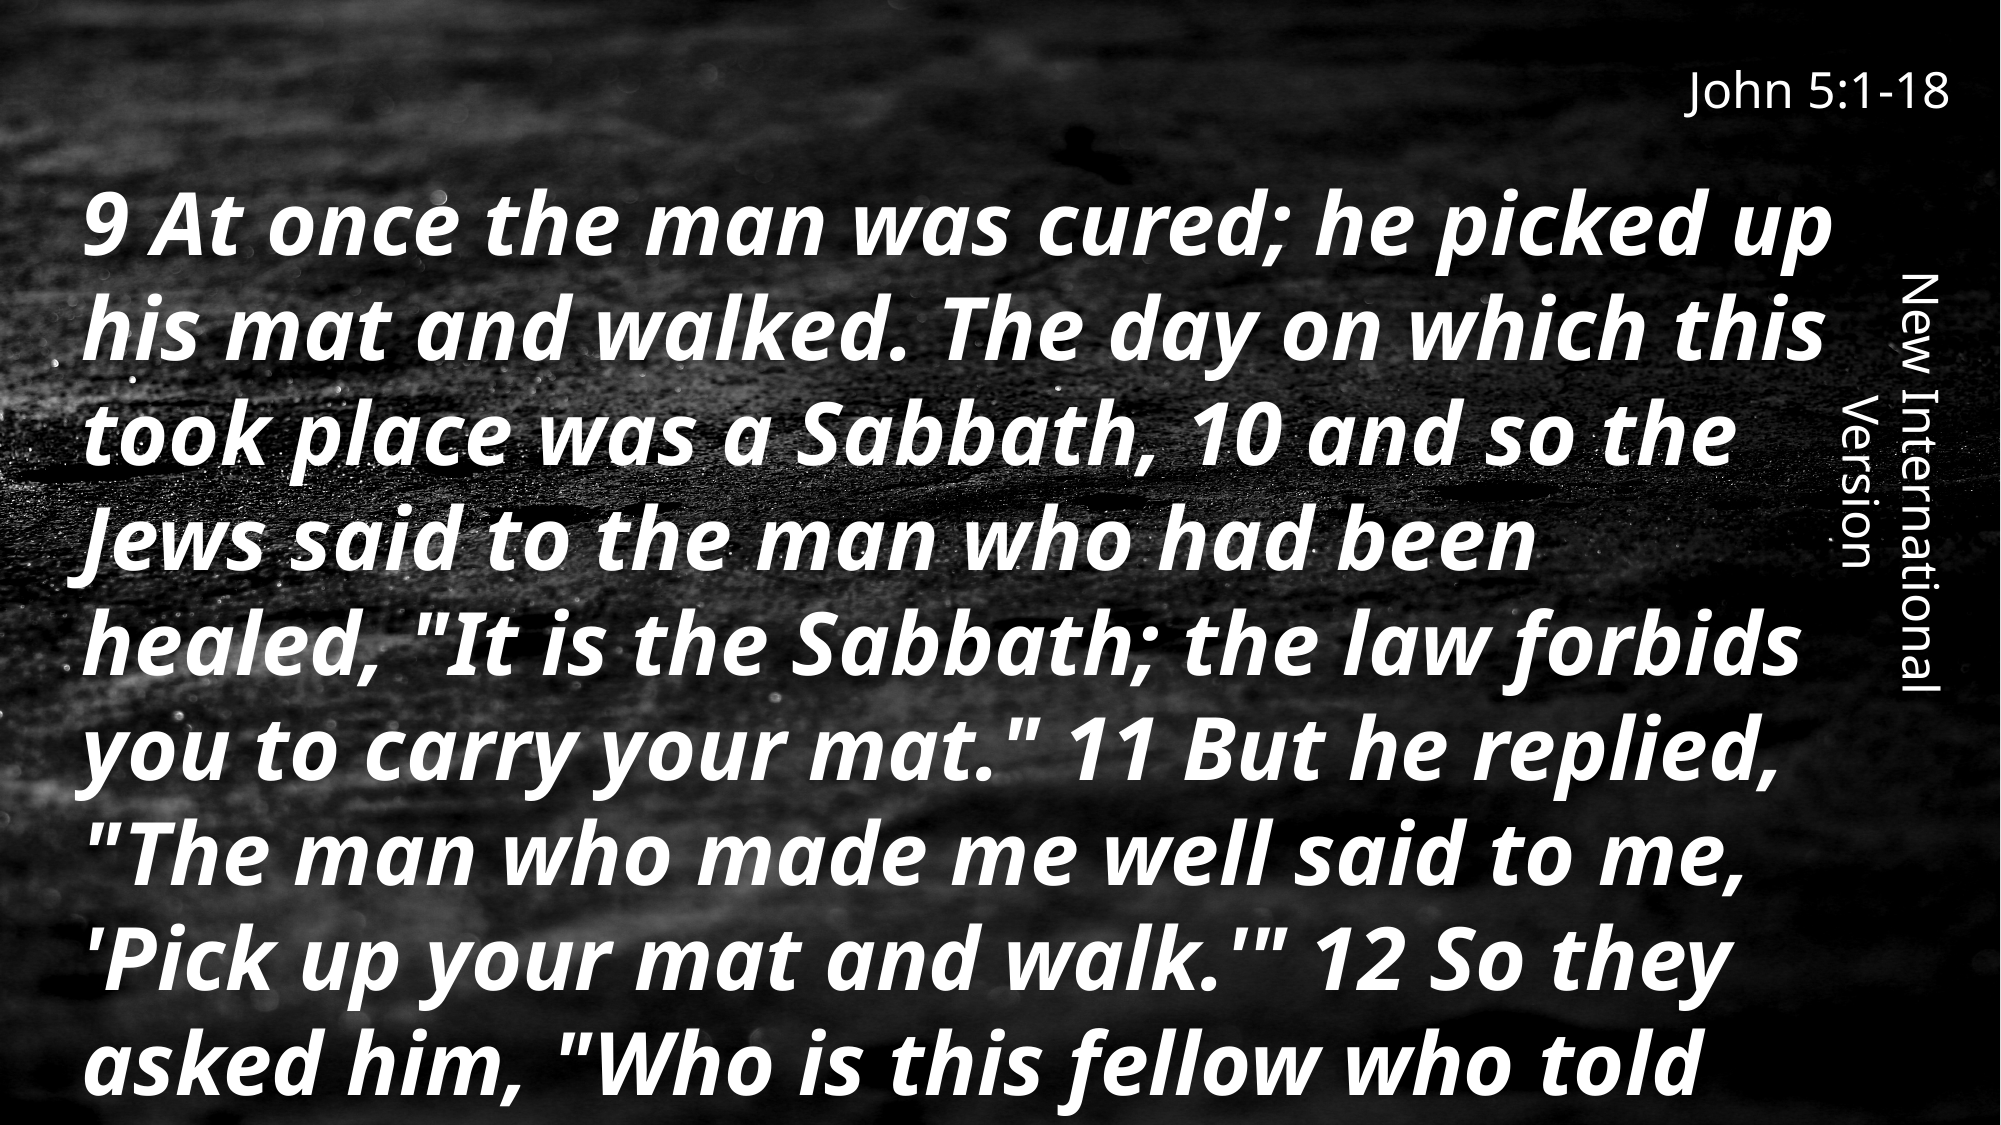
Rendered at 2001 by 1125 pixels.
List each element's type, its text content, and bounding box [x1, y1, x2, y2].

text_box 9 At once the man was cured; he picked up his mat and walked. The day on which this took place was a Sabbath, 10 and so the Jews said to the man who had been healed, "It is the Sabbath; the law forbids you to carry your mat." 11 But he replied, "The man who made me well said to me, 'Pick up your mat and walk.'" 12 So they asked him, "Who is this fellow who told you to pick it up and walk?" [66, 160, 1851, 1125]
picture [0, 0, 2001, 1125]
text_box New International Version [1885, 172, 1957, 794]
text_box John 5:1-18 [1377, 54, 1960, 132]
